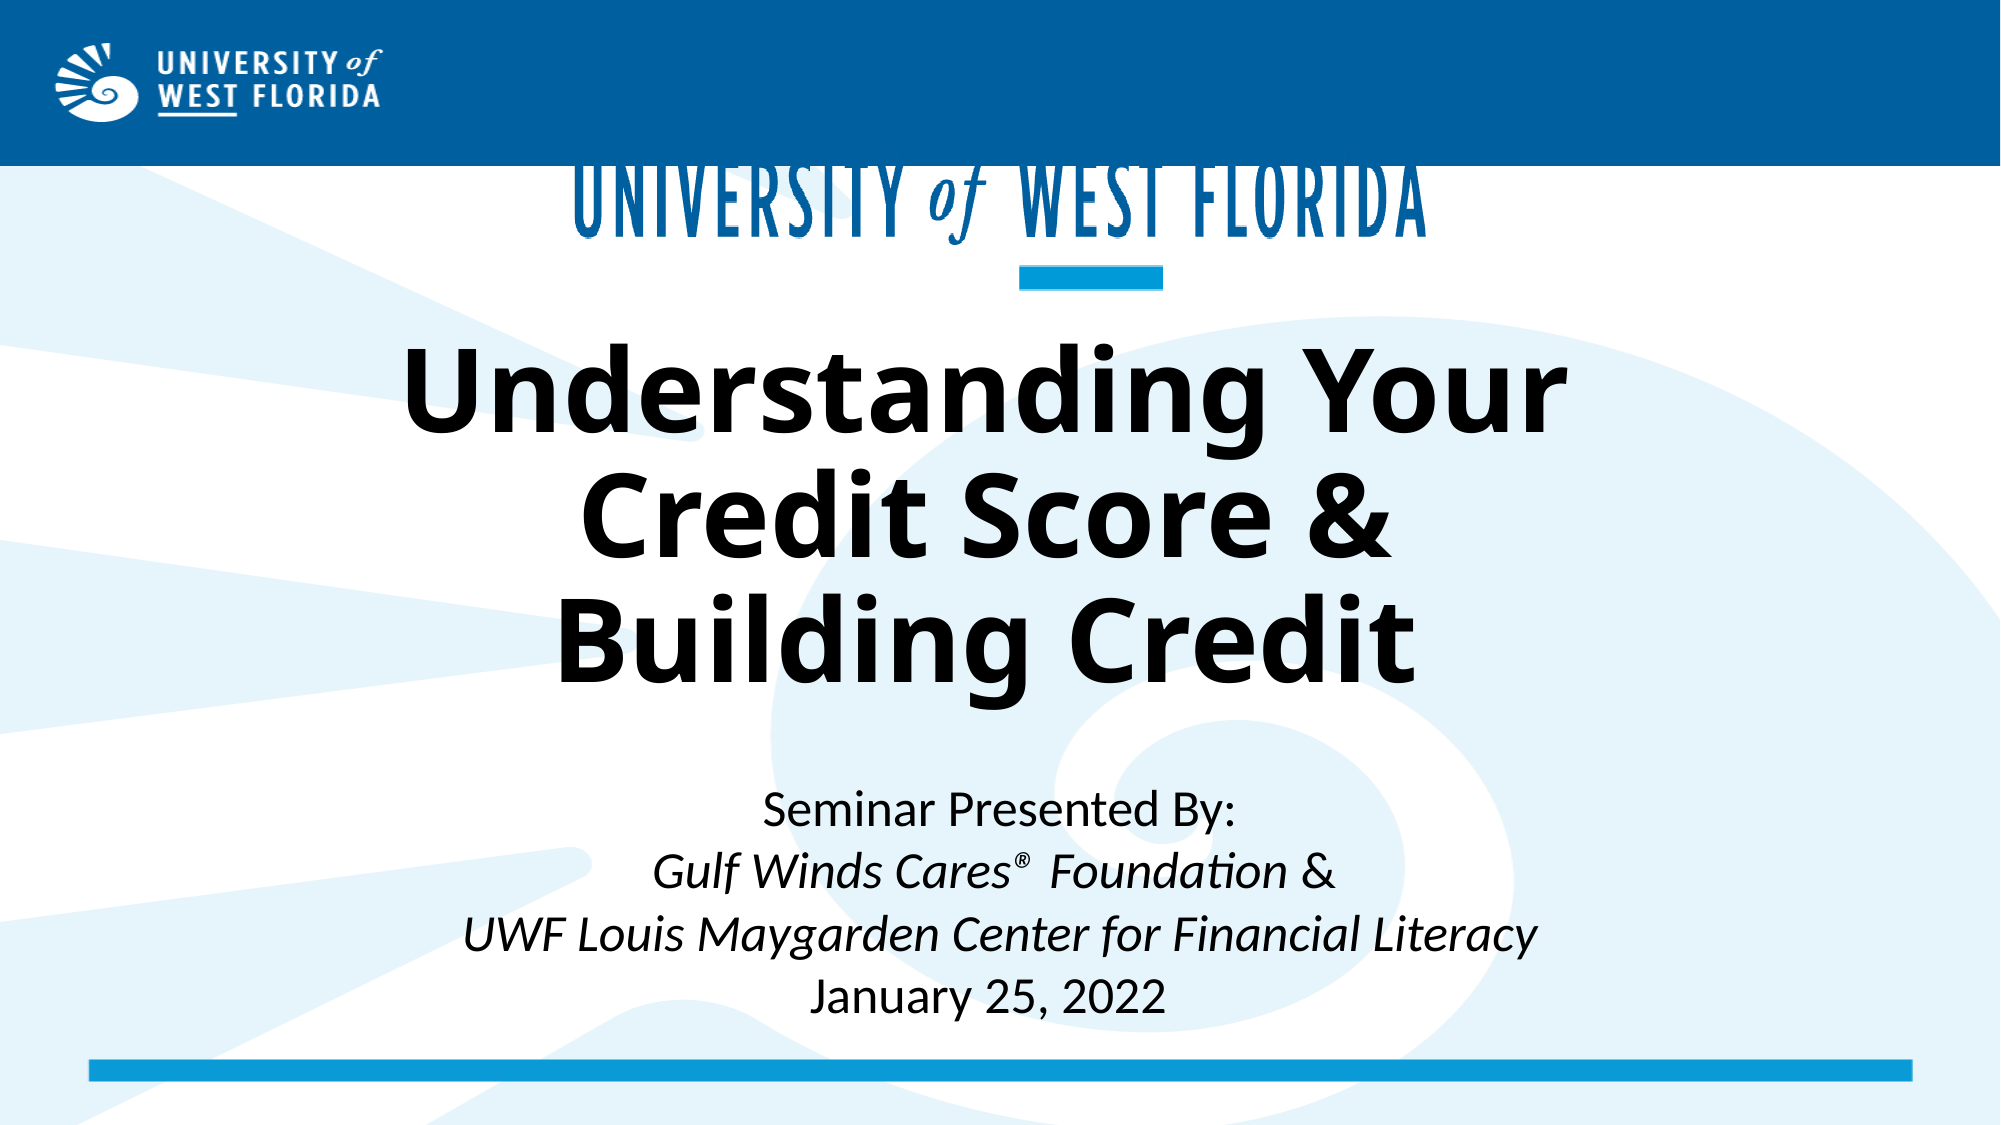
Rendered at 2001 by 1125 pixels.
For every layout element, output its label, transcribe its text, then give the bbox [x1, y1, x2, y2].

subtitle Seminar Presented By: Gulf Winds Cares® Foundation & UWF Louis Maygarden Center for Financial Literacy January 25, 2022 [249, 766, 1750, 1081]
title Understanding Your Credit Score & Building Credit [249, 322, 1750, 716]
picture [0, 0, 2001, 1125]
